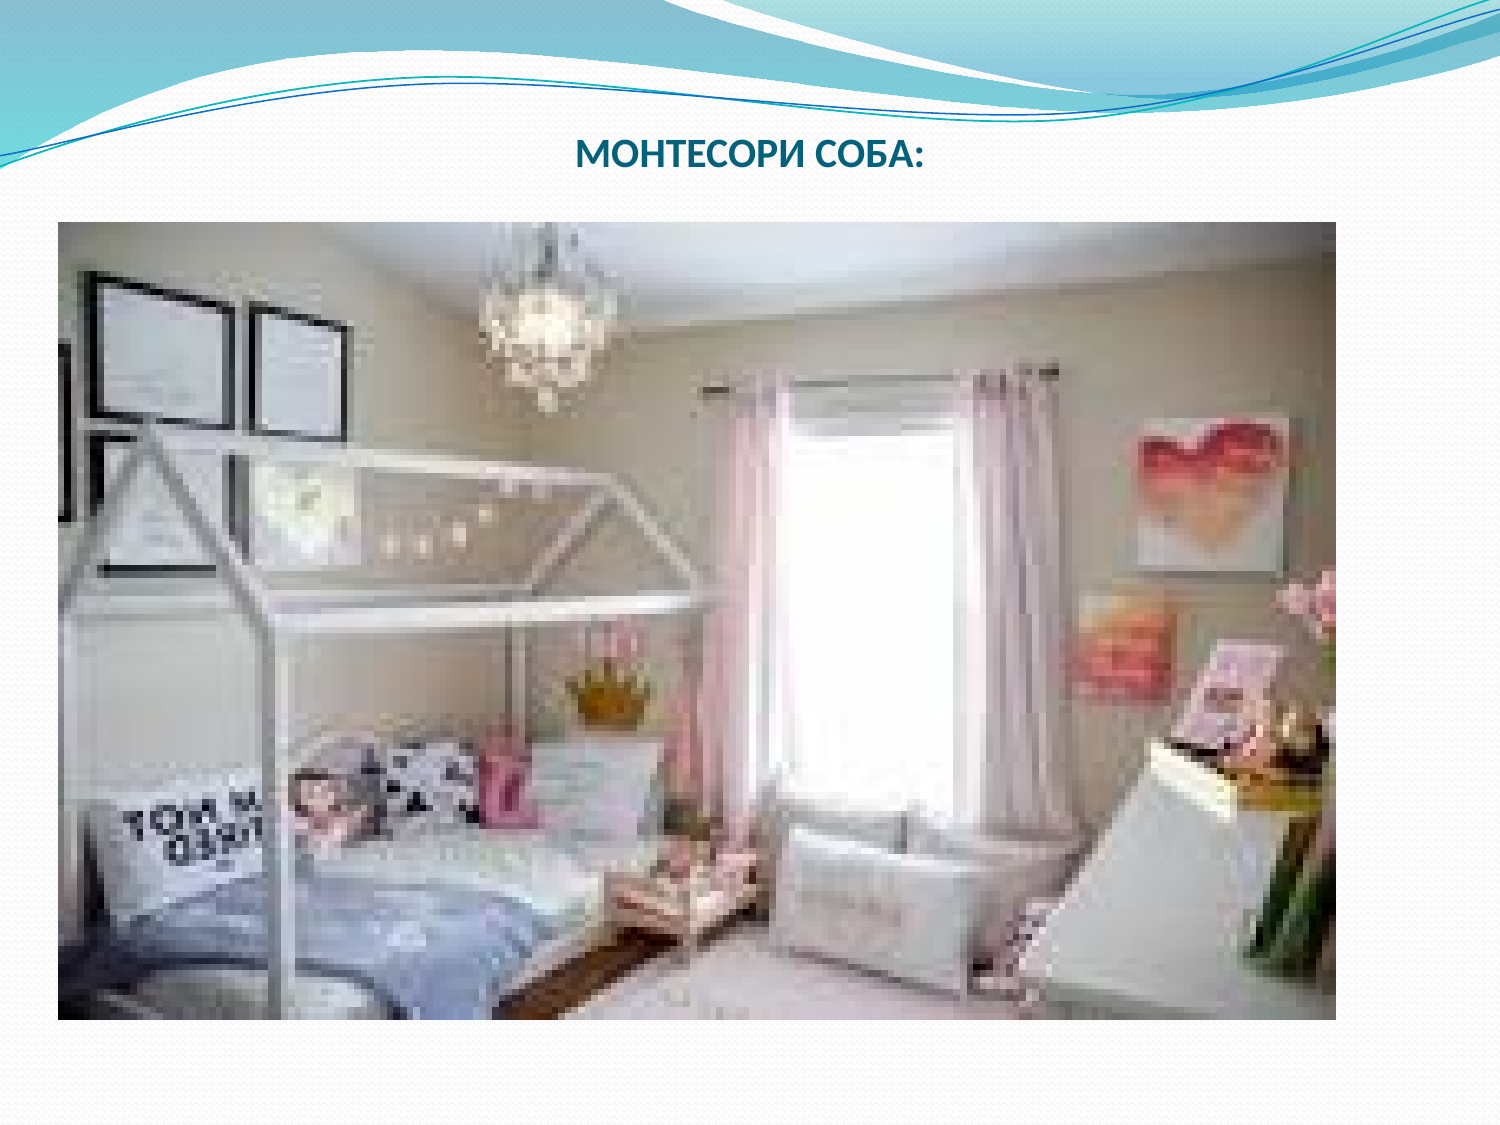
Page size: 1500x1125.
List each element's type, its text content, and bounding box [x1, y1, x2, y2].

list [58, 222, 1337, 1020]
title МОНТЕСОРИ СОБА: [75, 115, 1425, 176]
